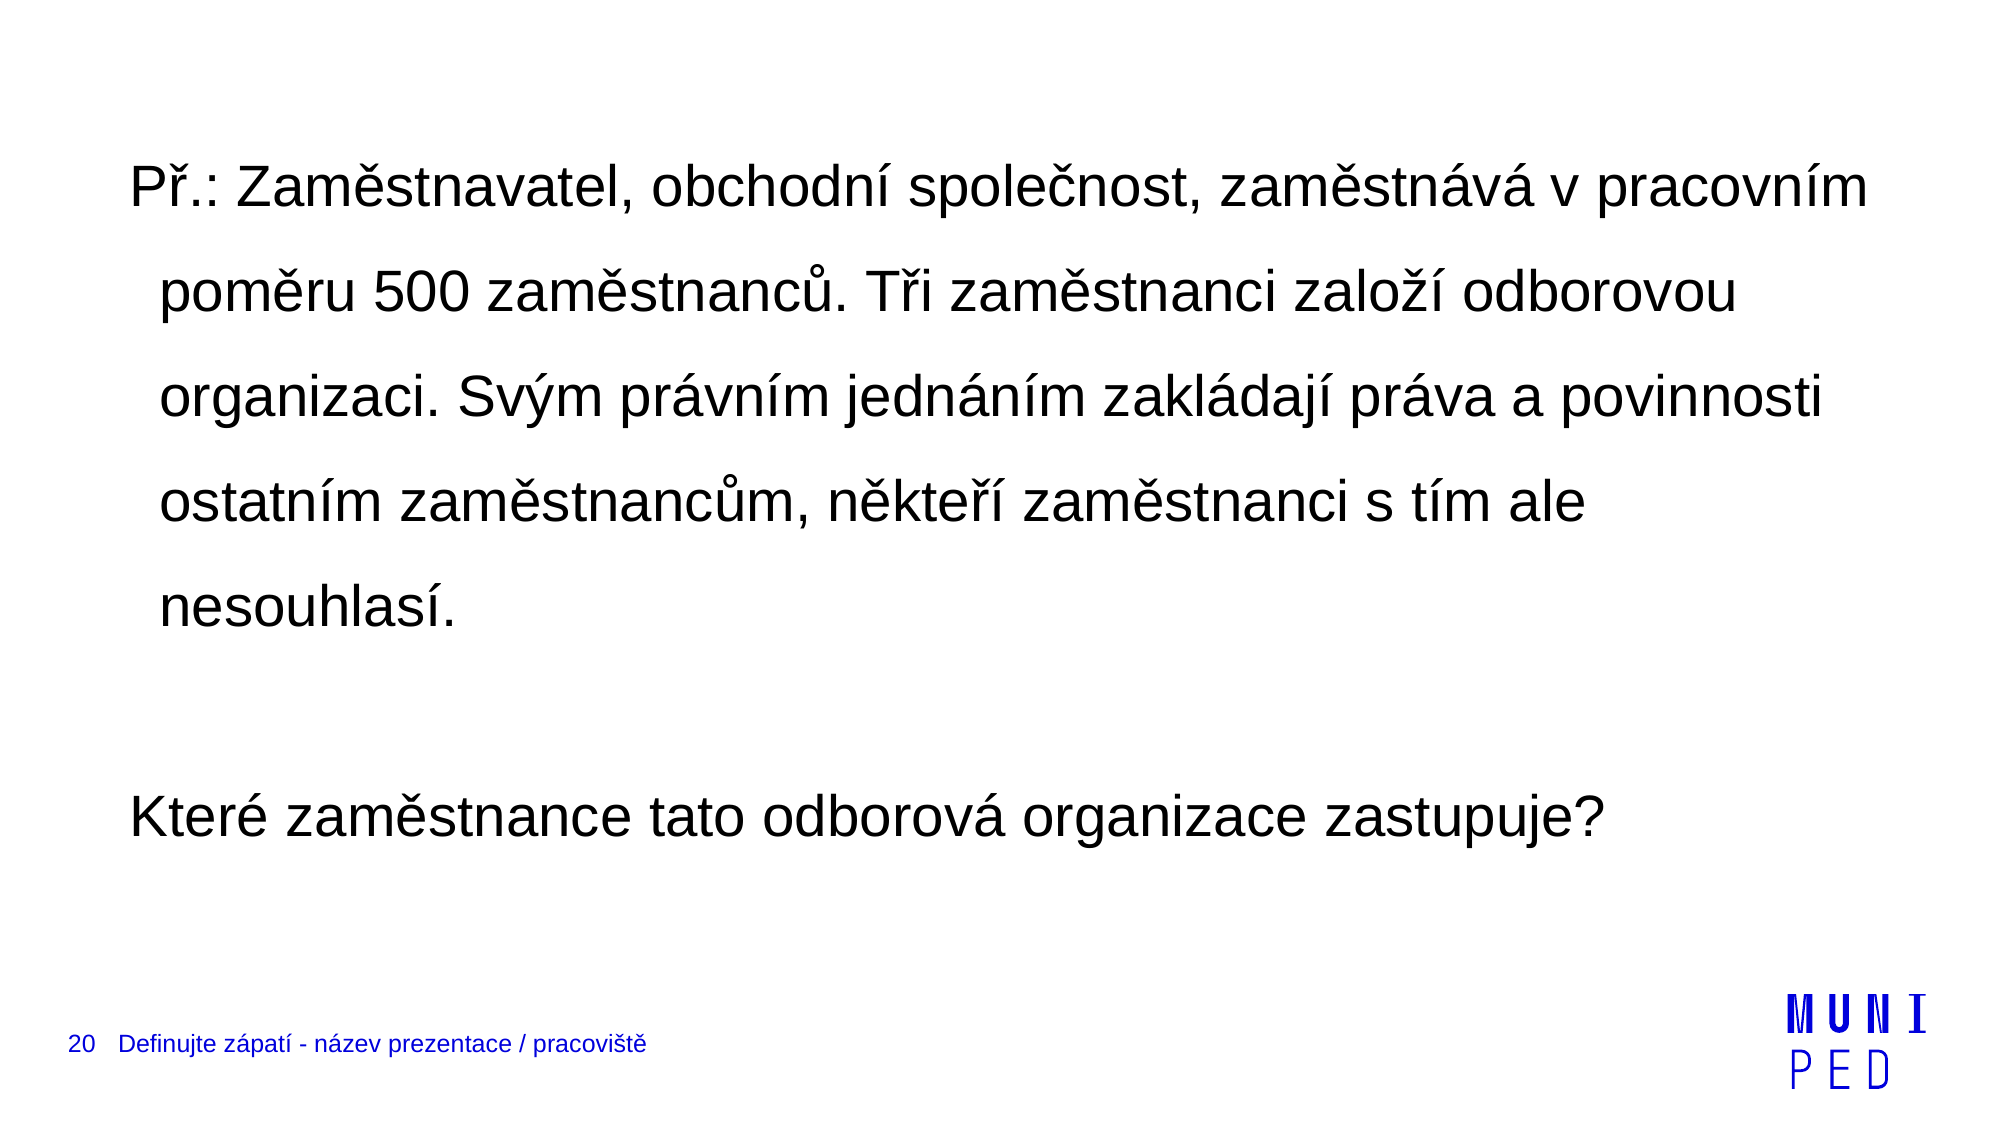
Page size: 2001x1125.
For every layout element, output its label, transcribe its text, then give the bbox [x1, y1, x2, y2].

footer Definujte zápatí - název prezentace / pracoviště [118, 1021, 1418, 1063]
slide_number 20 [67, 1021, 110, 1063]
list Př.: Zaměstnavatel, obchodní společnost, zaměstnává v pracovním poměru 500 zaměstnanců. Tři zaměstnanci založí odborovou organizaci. Svým právním jednáním zakládají práva a povinnosti ostatním zaměstnancům, někteří zaměstnanci s tím ale nesouhlasí. Které zaměstnance tato odborová organizace zastupuje? [118, 113, 1883, 957]
